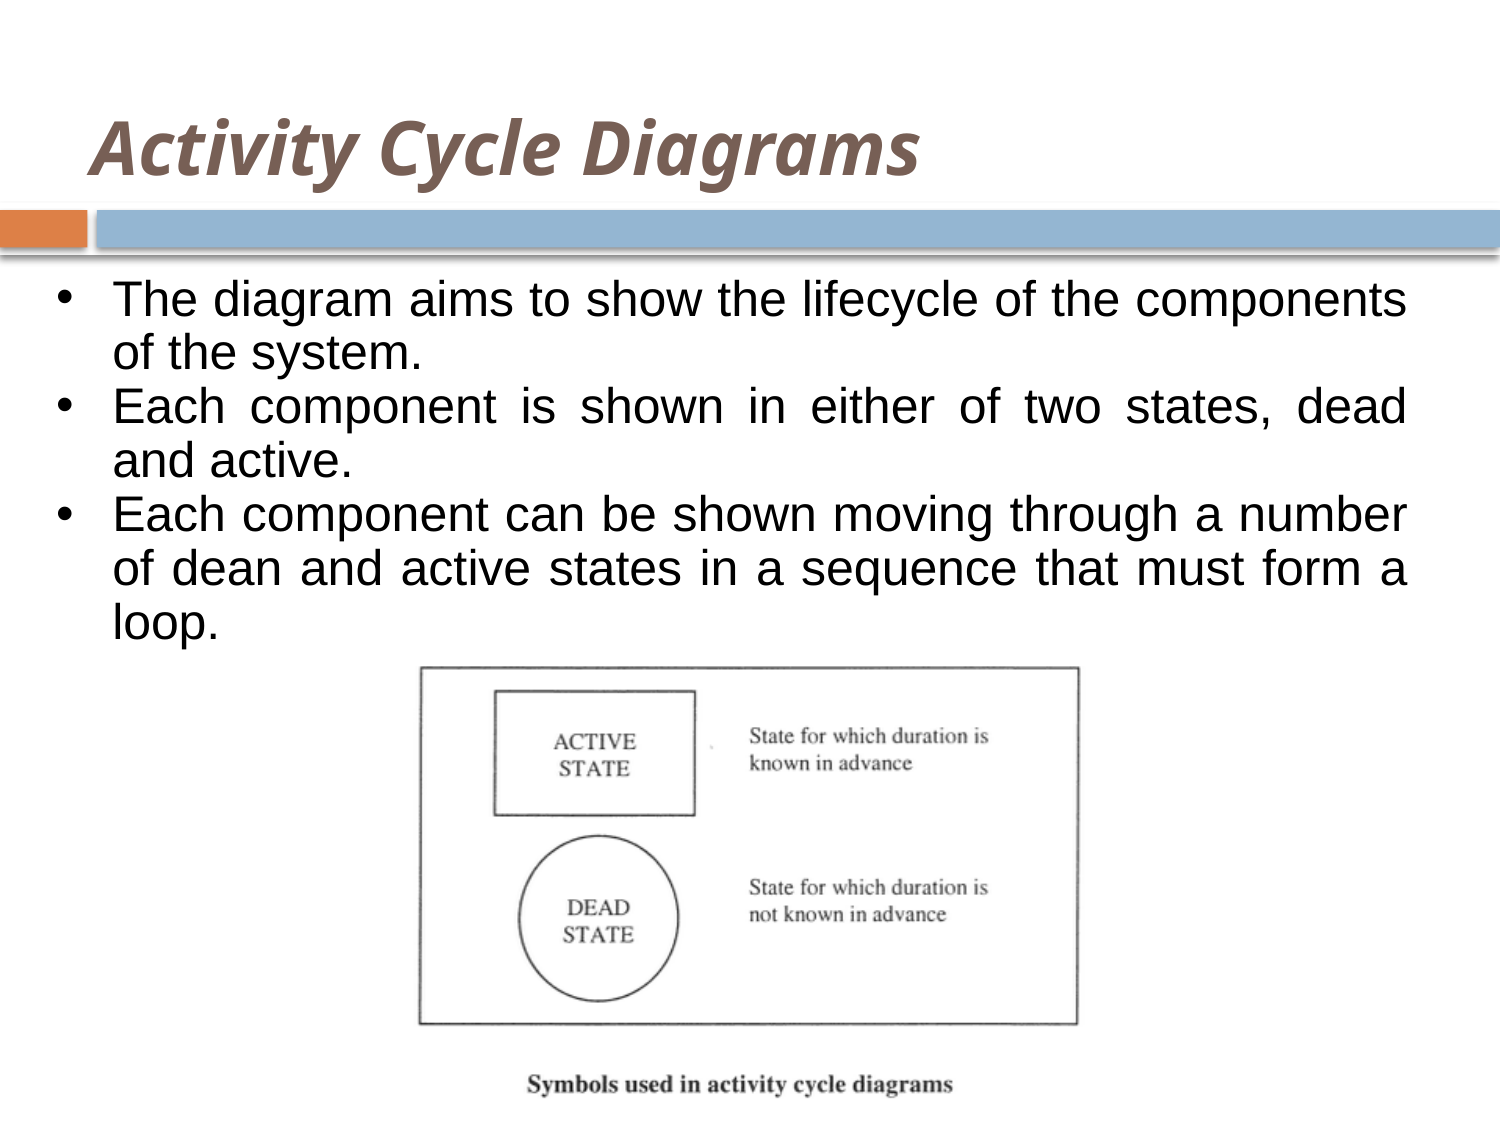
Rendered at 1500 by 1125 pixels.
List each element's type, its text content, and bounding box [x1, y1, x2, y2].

title Activity Cycle Diagrams [76, 90, 1352, 213]
picture [405, 650, 1095, 1107]
text_box The diagram aims to show the lifecycle of the components of the system. Each component is shown in either of two states, dead and active. Each component can be shown moving through a number of dean and active states in a sequence that must form a loop. [41, 265, 1424, 658]
